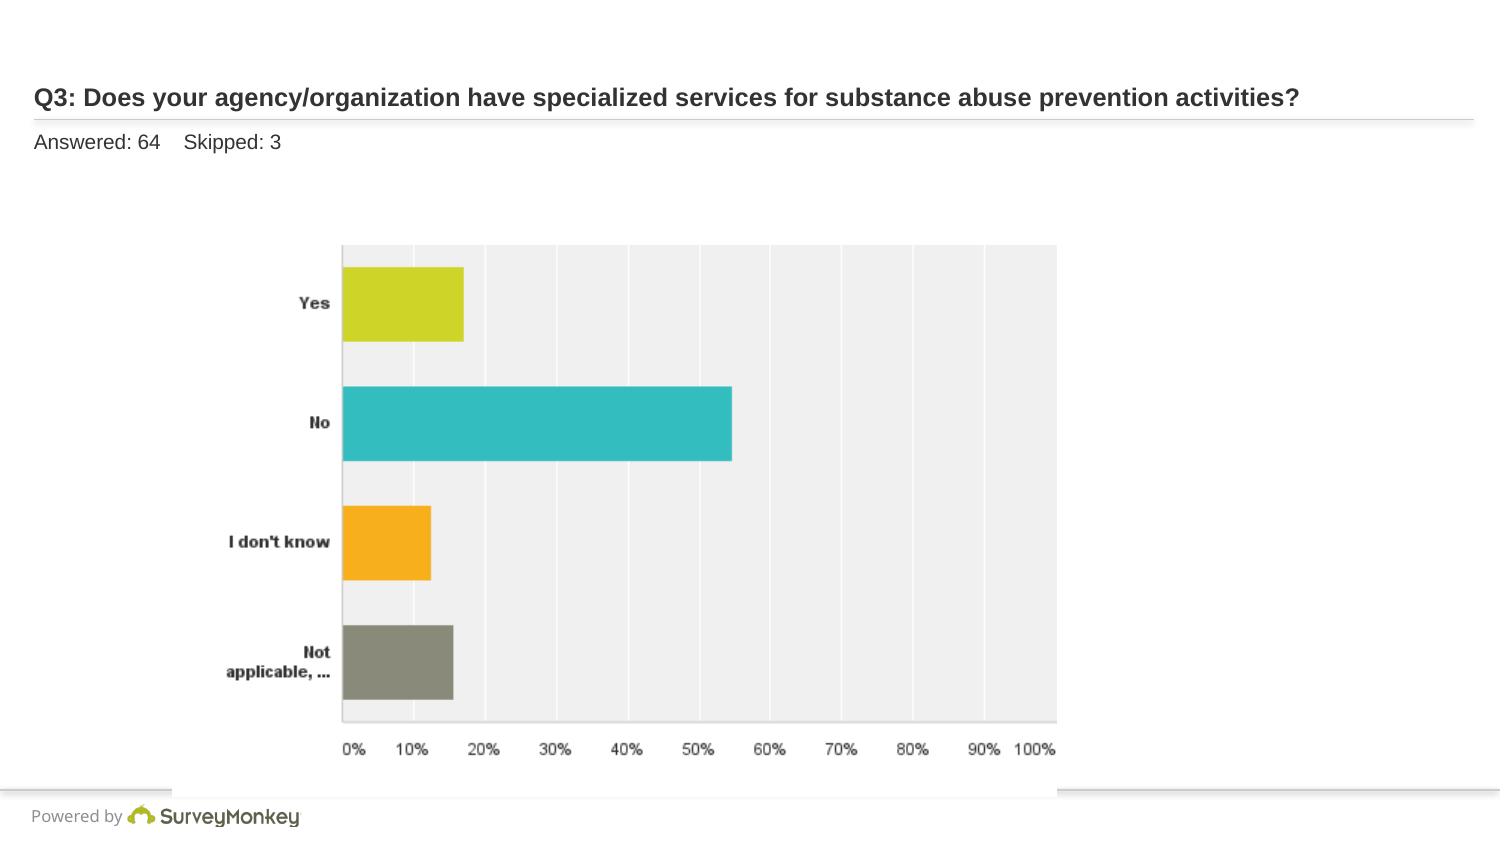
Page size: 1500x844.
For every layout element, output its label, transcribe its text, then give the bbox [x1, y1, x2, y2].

list Answered: 64 Skipped: 3 [18, 120, 894, 162]
title Q3: Does your agency/organization have specialized services for substance abuse prevention activities? [18, 54, 1369, 119]
picture [171, 245, 1057, 797]
